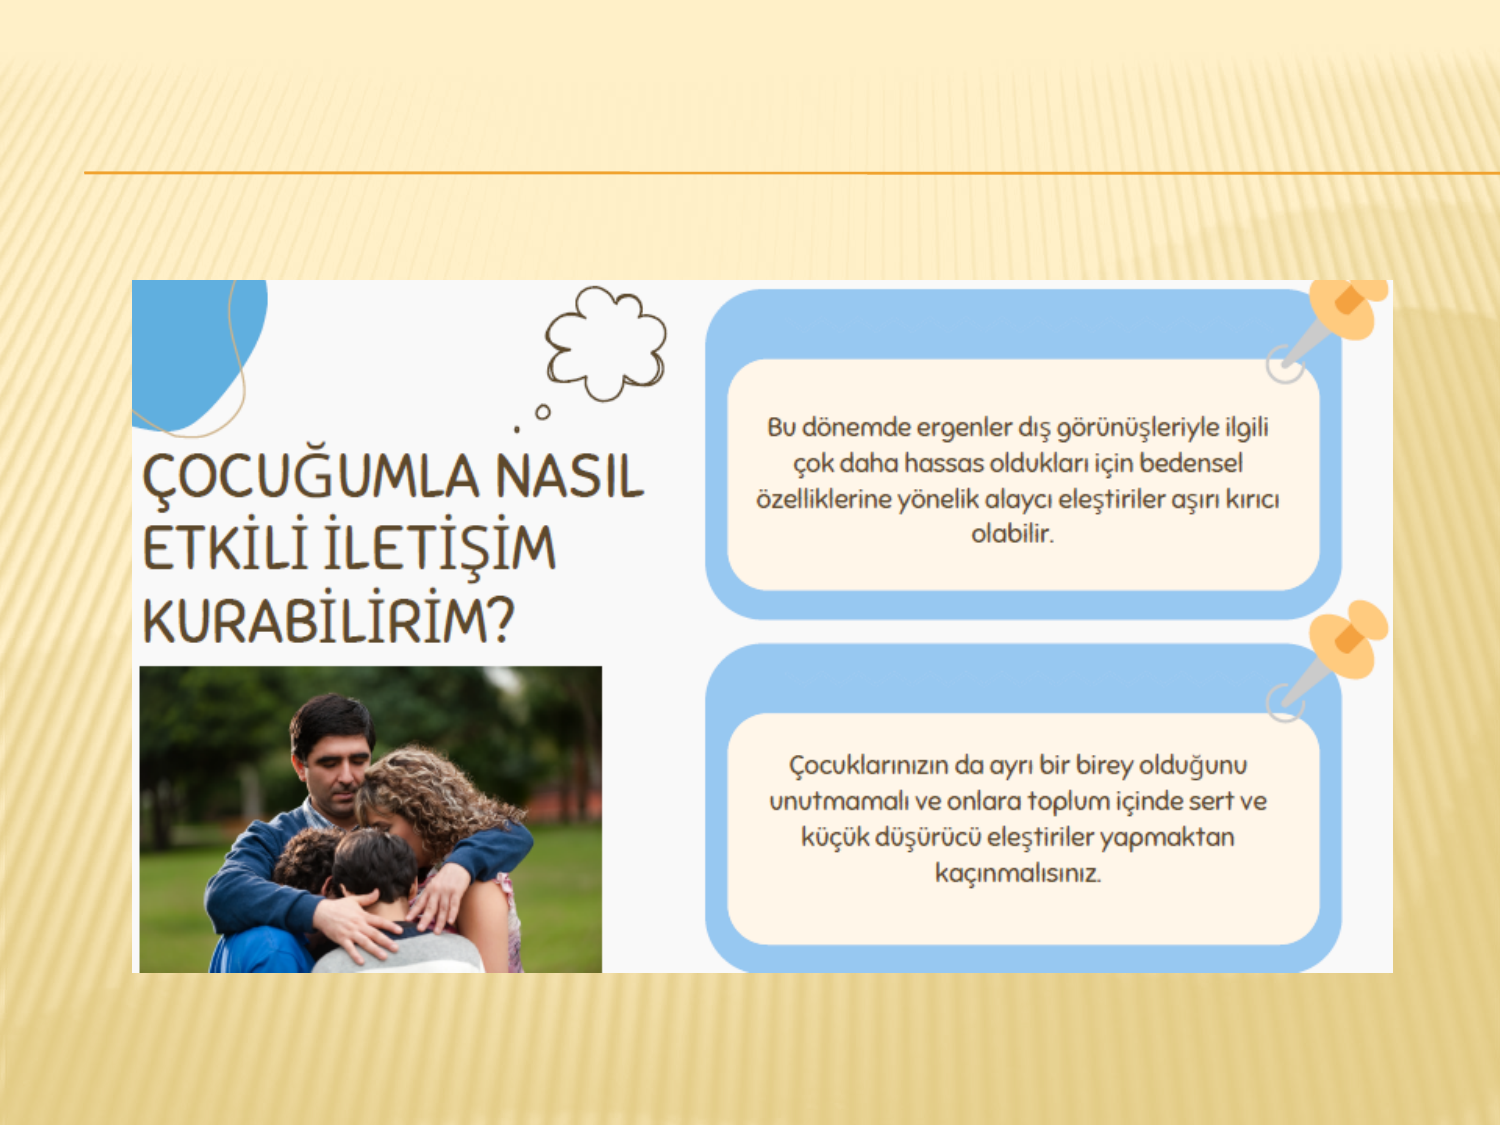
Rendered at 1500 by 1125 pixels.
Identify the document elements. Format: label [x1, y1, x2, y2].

list [131, 279, 1394, 973]
